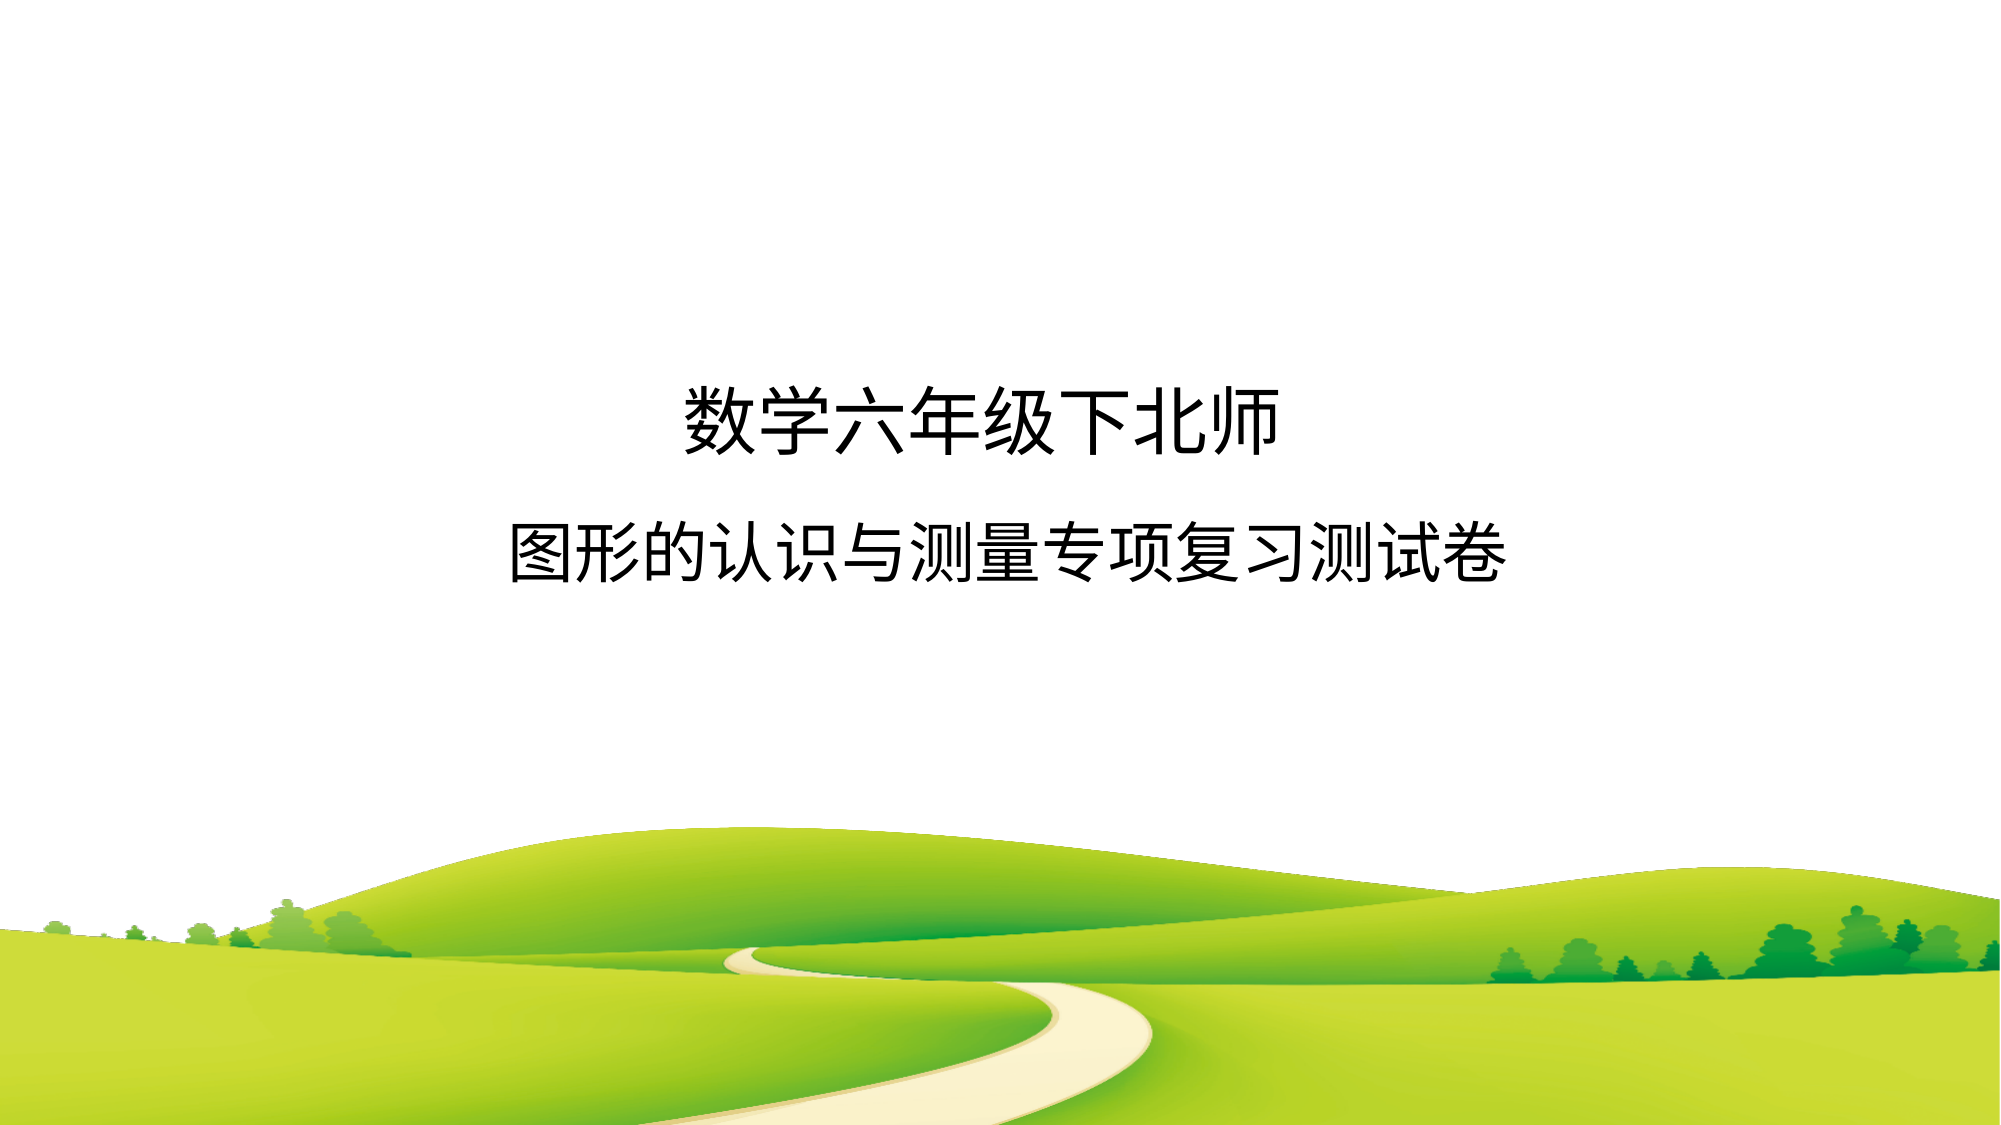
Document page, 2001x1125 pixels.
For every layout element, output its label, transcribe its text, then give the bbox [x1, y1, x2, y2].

picture [0, 822, 2000, 1125]
text_box 图形的认识与测量专项复习测试卷 [464, 503, 1552, 599]
text_box 数学六年级下北师 [574, 367, 1390, 473]
